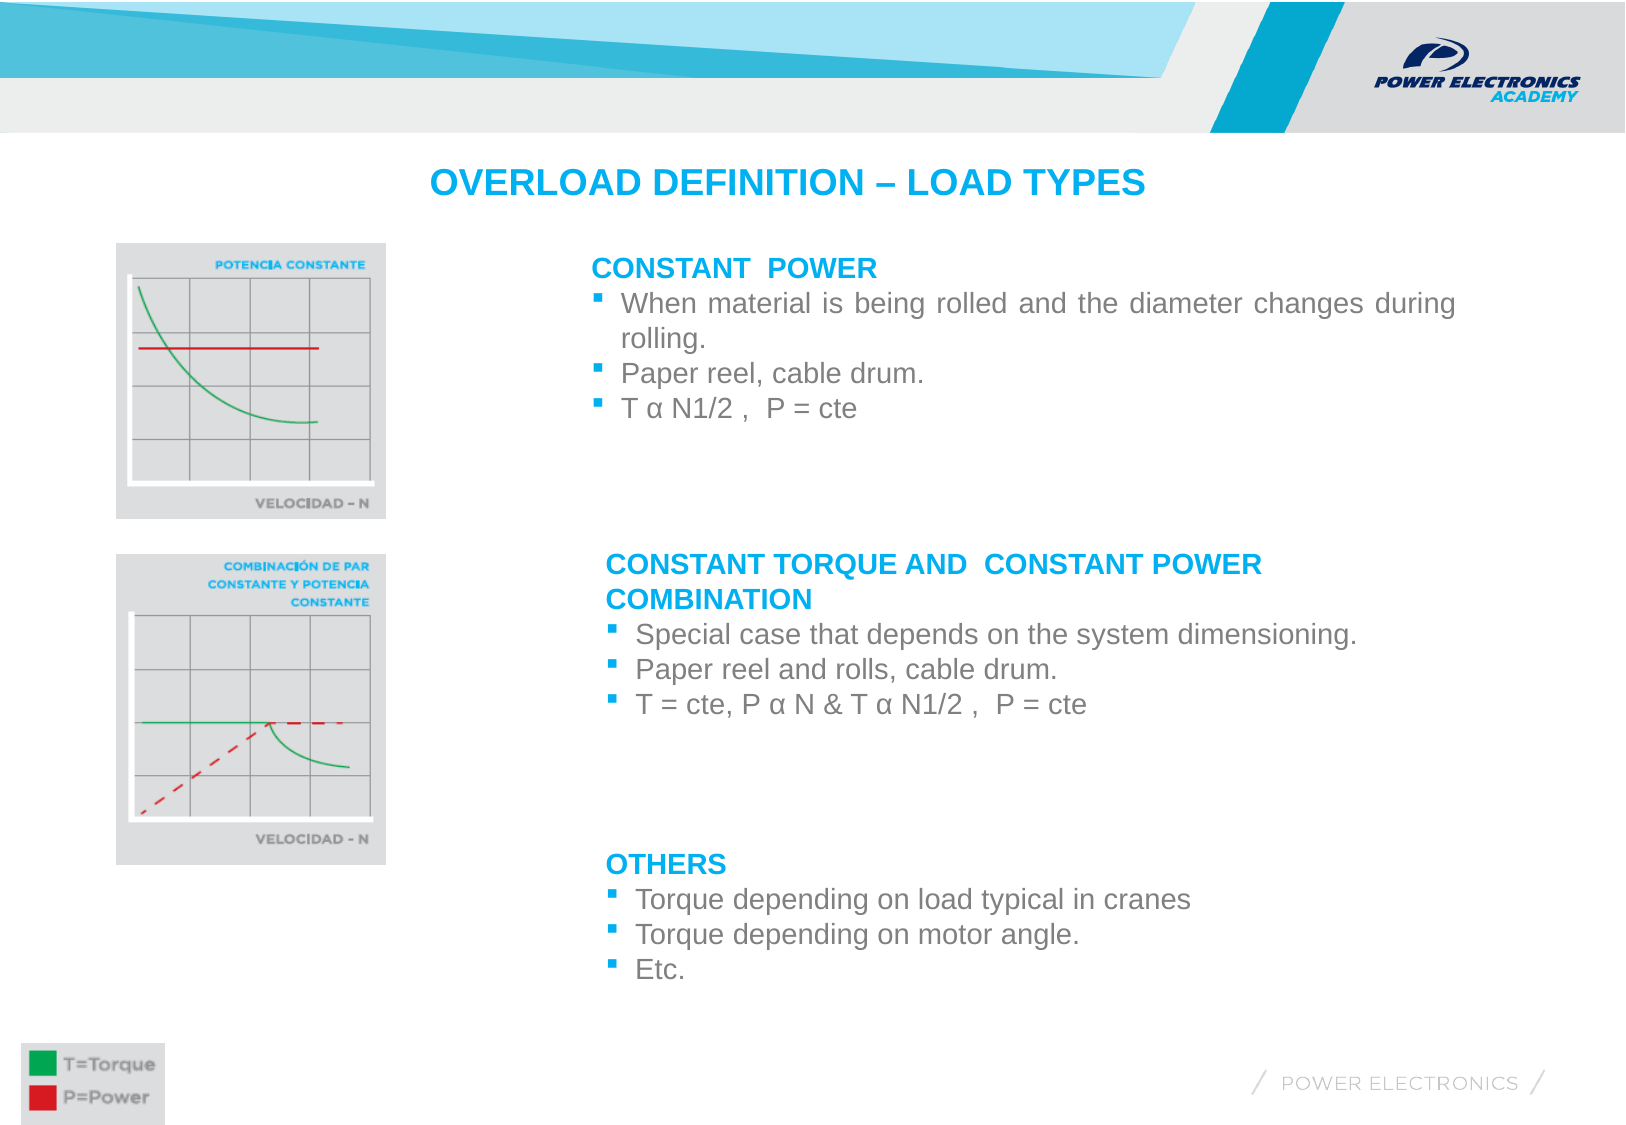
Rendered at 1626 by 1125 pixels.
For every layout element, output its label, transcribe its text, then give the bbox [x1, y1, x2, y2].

text_box OTHERS Torque depending on load typical in cranes Torque depending on motor angle. Etc. [590, 837, 1466, 993]
picture [0, 2, 1269, 133]
text_box OVERLOAD DEFINITION – LOAD TYPES [216, 150, 1360, 211]
text_box CONSTANT TORQUE AND CONSTANT POWER COMBINATION Special case that depends on the system dimensioning. Paper reel and rolls, cable drum. T = cte, P α N & T α N1/2 , P = cte [590, 537, 1474, 728]
picture [116, 242, 386, 519]
picture [1285, 2, 1625, 133]
picture [21, 1043, 165, 1125]
picture [116, 553, 386, 865]
text_box CONSTANT POWER When material is being rolled and the diameter changes during rolling. Paper reel, cable drum. T α N1/2 , P = cte [576, 242, 1473, 432]
picture [1251, 1069, 1545, 1095]
